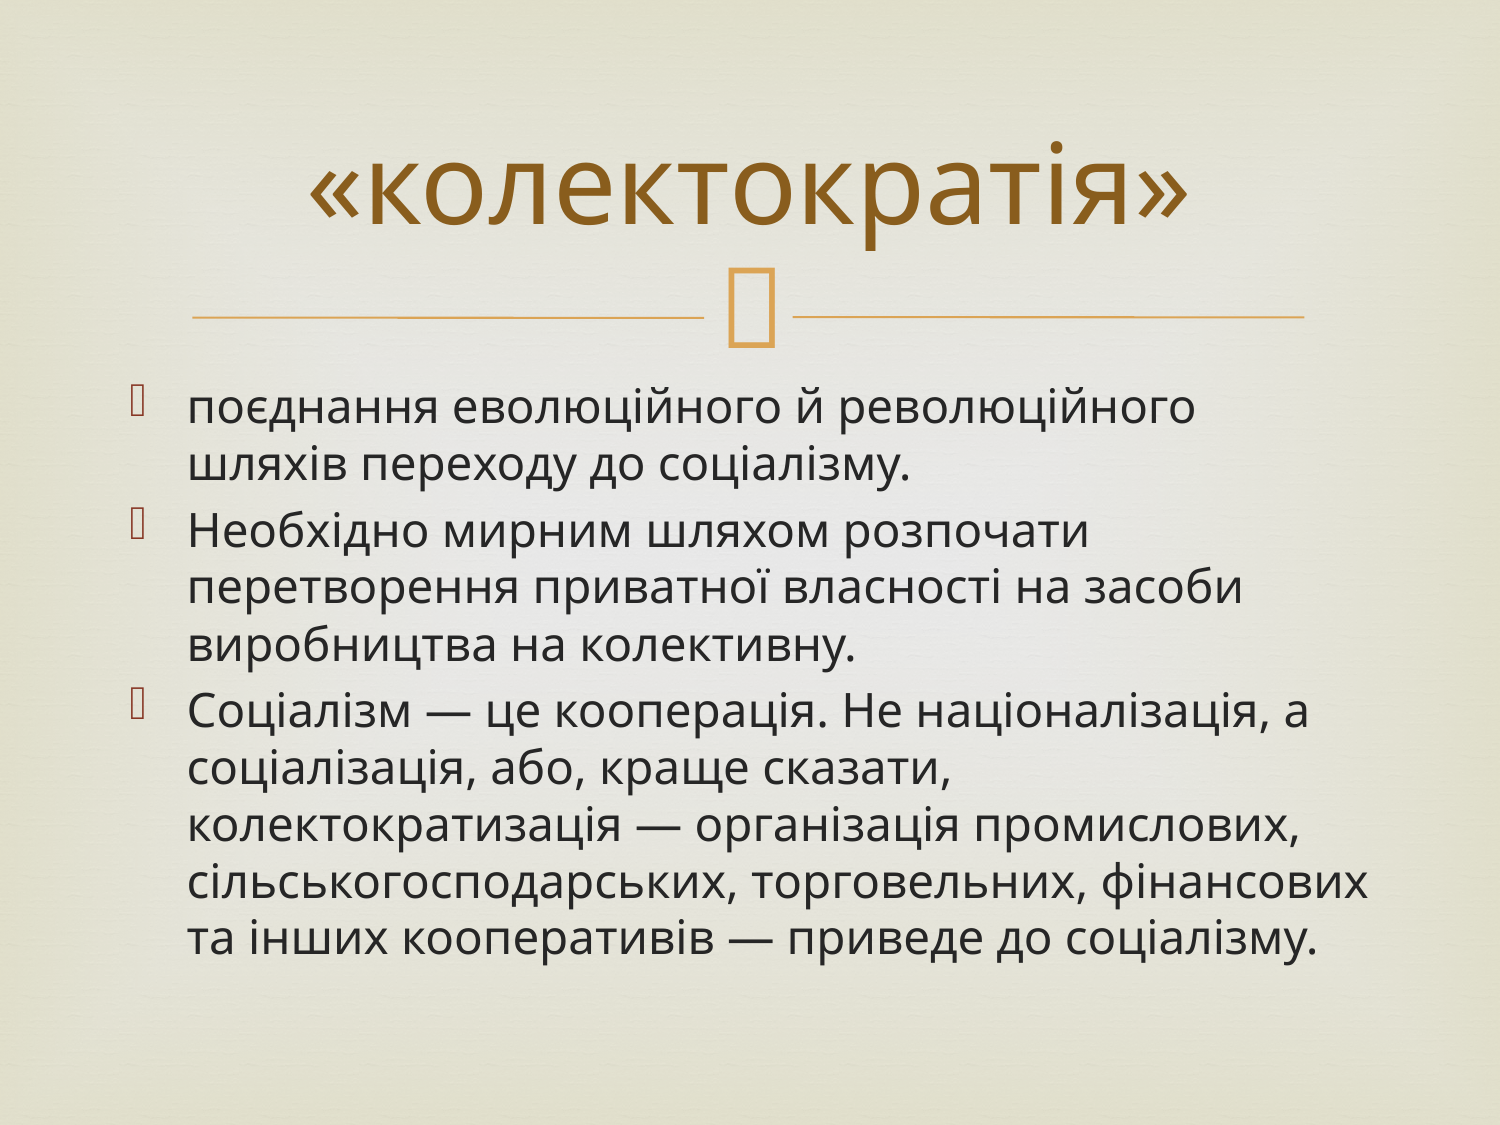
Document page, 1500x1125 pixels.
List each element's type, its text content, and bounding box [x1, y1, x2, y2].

title «колектократія» [112, 93, 1386, 267]
list поєднання еволюційного й революційного шляхів переходу до соціалізму. Необхідно мирним шляхом розпочати перетворення приватної власності на засоби виробництва на колективну. Соціалізм — це кооперація. Не націоналізація, а соціалізація, або, краще сказати, колектократизація — організація промислових, сільськогосподарських, торговельних, фінансових та інших кооперативів — приведе до соціалізму. [114, 368, 1386, 1005]
